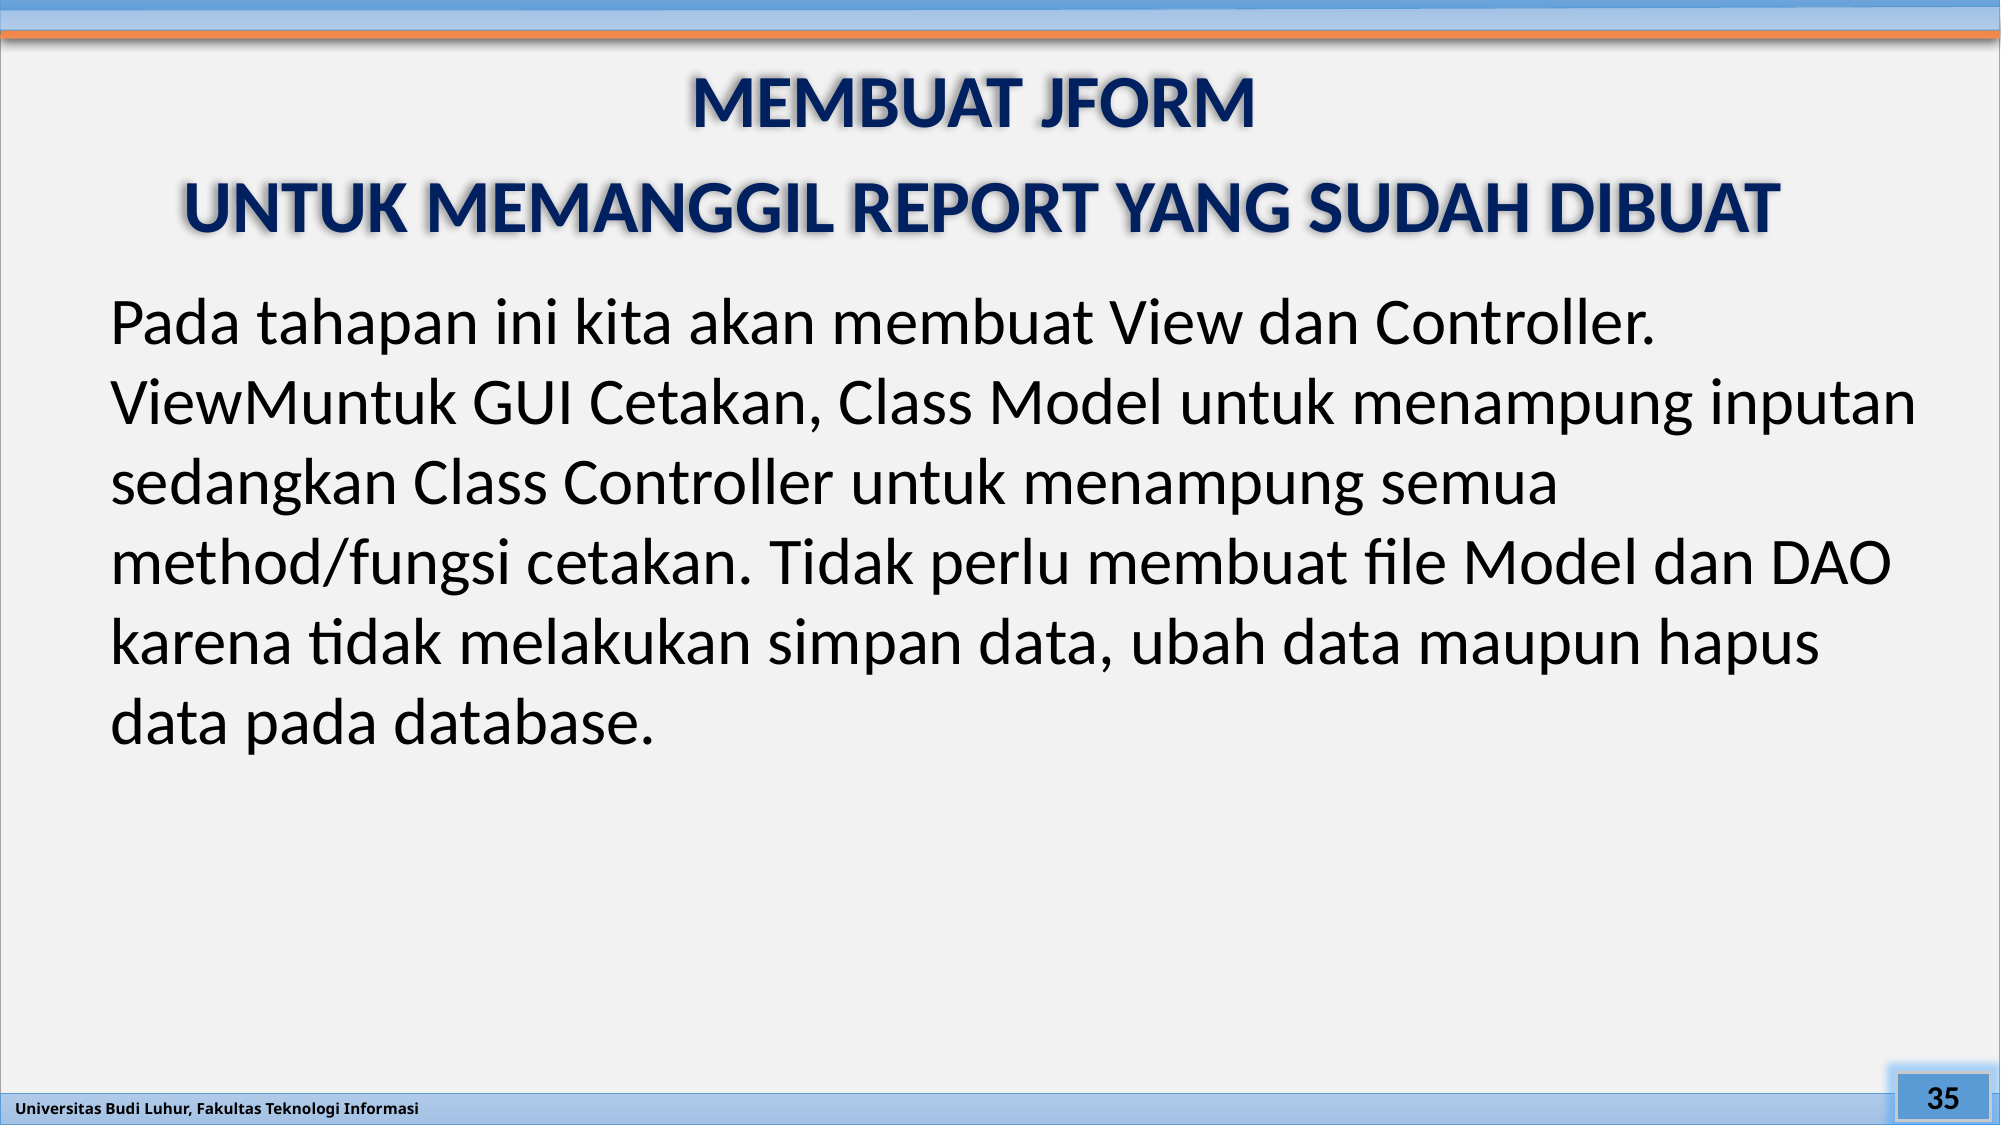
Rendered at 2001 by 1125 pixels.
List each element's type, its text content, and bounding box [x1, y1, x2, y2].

text_box Pada tahapan ini kita akan membuat View dan Controller. ViewMuntuk GUI Cetakan, Class Model untuk menampung inputan sedangkan Class Controller untuk menampung semua method/fungsi cetakan. Tidak perlu membuat file Model dan DAO karena tidak melakukan simpan data, ubah data maupun hapus data pada database. [95, 270, 1942, 765]
text_box MEMBUAT JFORM UNTUK MEMANGGIL REPORT YANG SUDAH DIBUAT [95, 45, 1871, 270]
